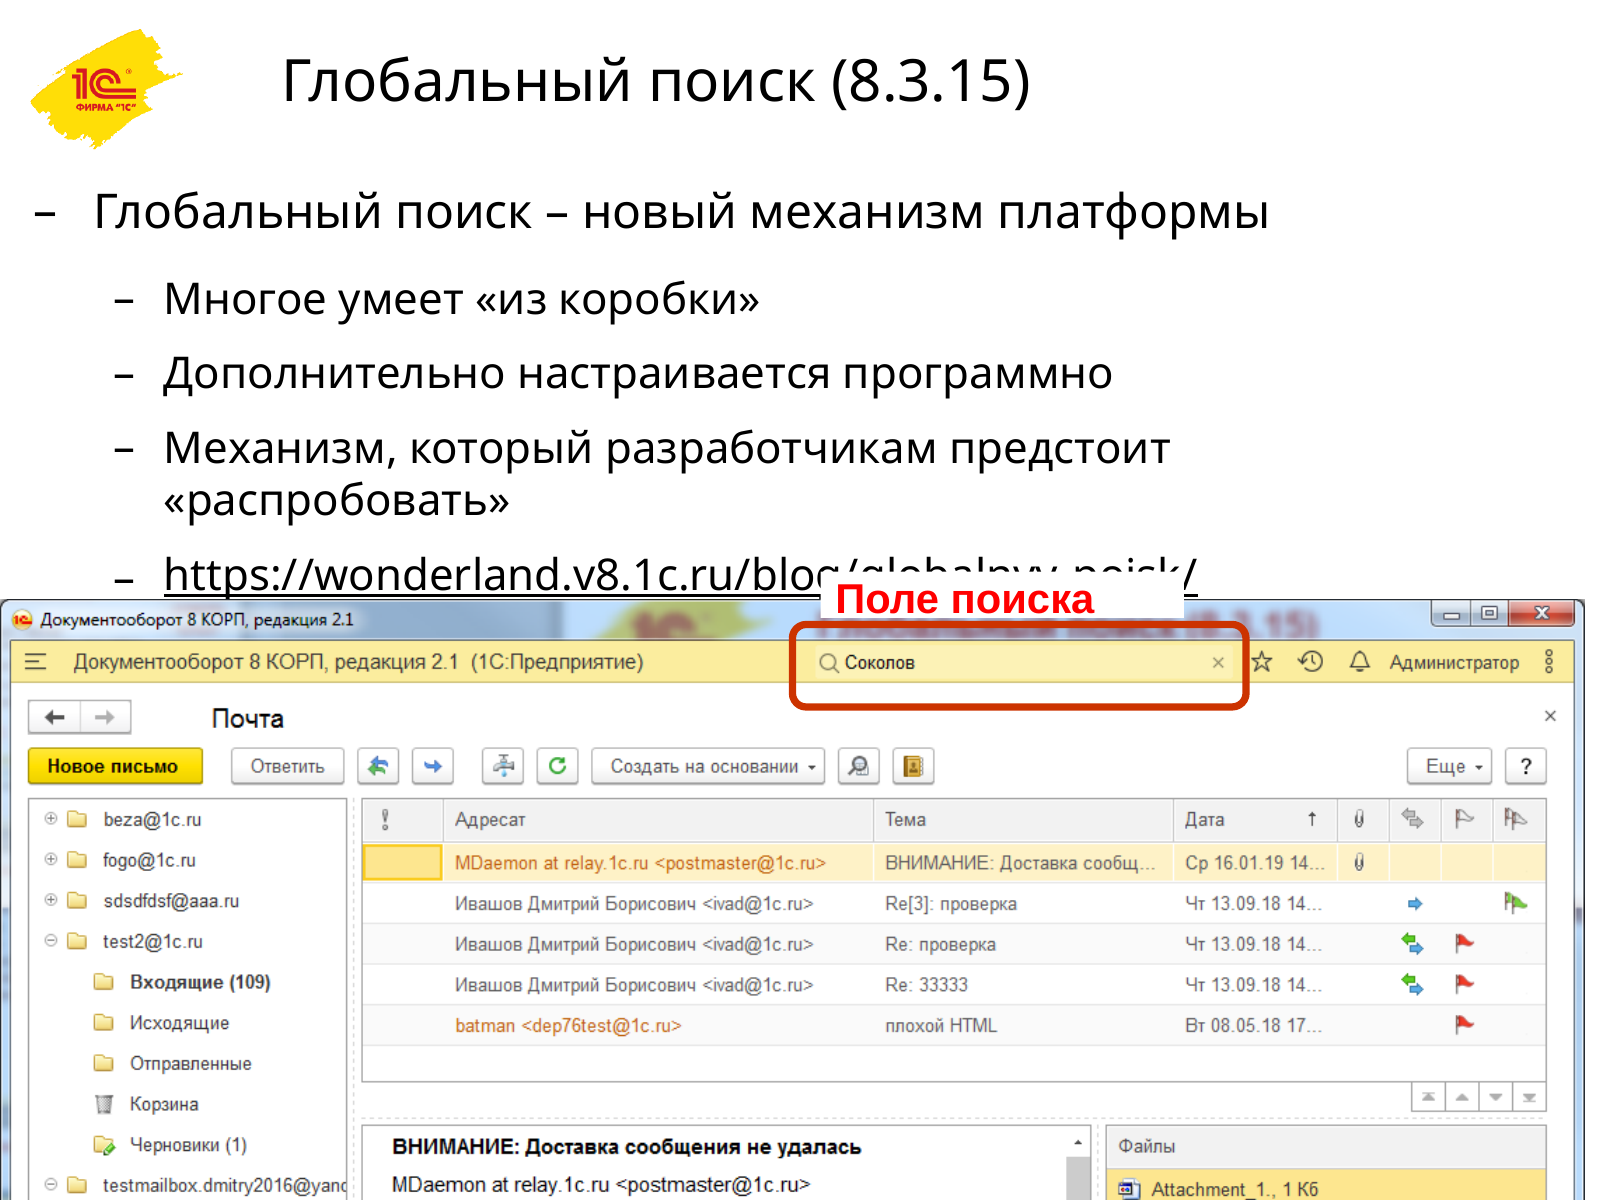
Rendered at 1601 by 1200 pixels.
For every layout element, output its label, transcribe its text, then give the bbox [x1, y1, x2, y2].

list Глобальный поиск – новый механизм платформы Многое умеет «из коробки» Дополнительно настраивается программно Механизм, который разработчикам предстоит «распробовать» https://wonderland.v8.1c.ru/blog/globalnyy-poisk/ [17, 172, 1483, 597]
picture [0, 598, 1586, 1200]
text_box Поле поиска [820, 571, 1184, 597]
picture [25, 25, 186, 152]
title Глобальный поиск (8.3.15) [265, 0, 1057, 172]
